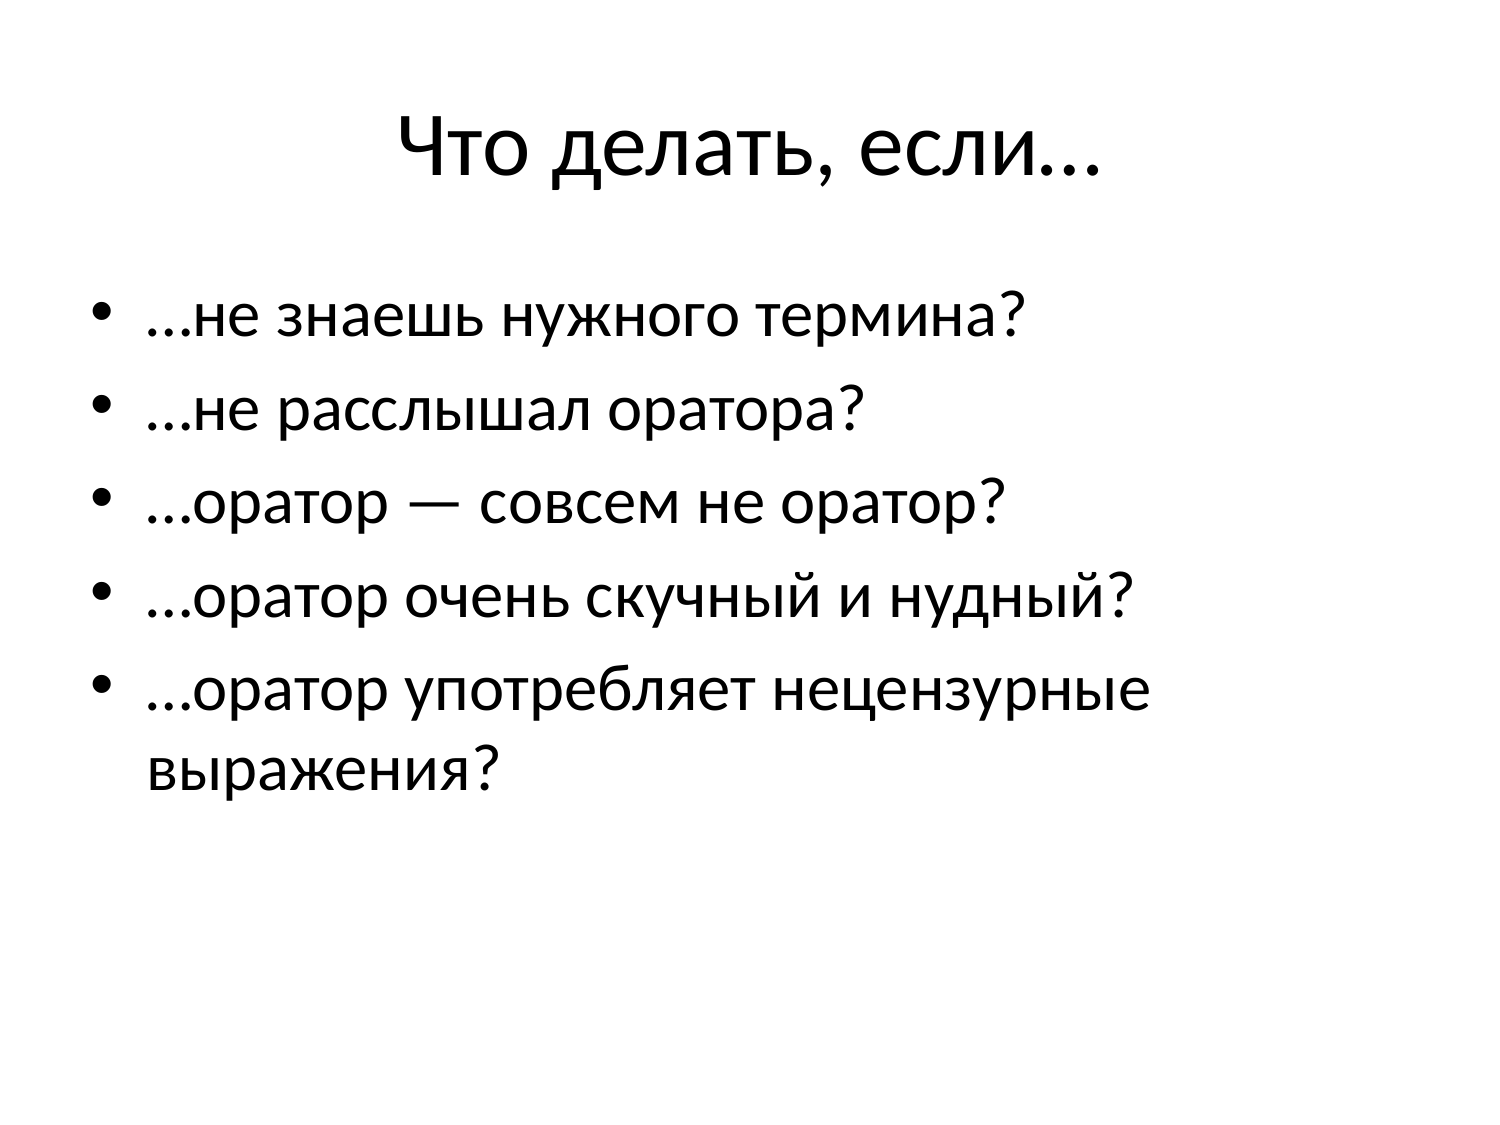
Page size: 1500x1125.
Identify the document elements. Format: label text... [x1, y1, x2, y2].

title Что делать, если… [75, 45, 1425, 233]
list …не знаешь нужного термина? …не расслышал оратора? …оратор — совсем не оратор? …оратор очень скучный и нудный? …оратор употребляет нецензурные выражения? [75, 262, 1425, 1005]
